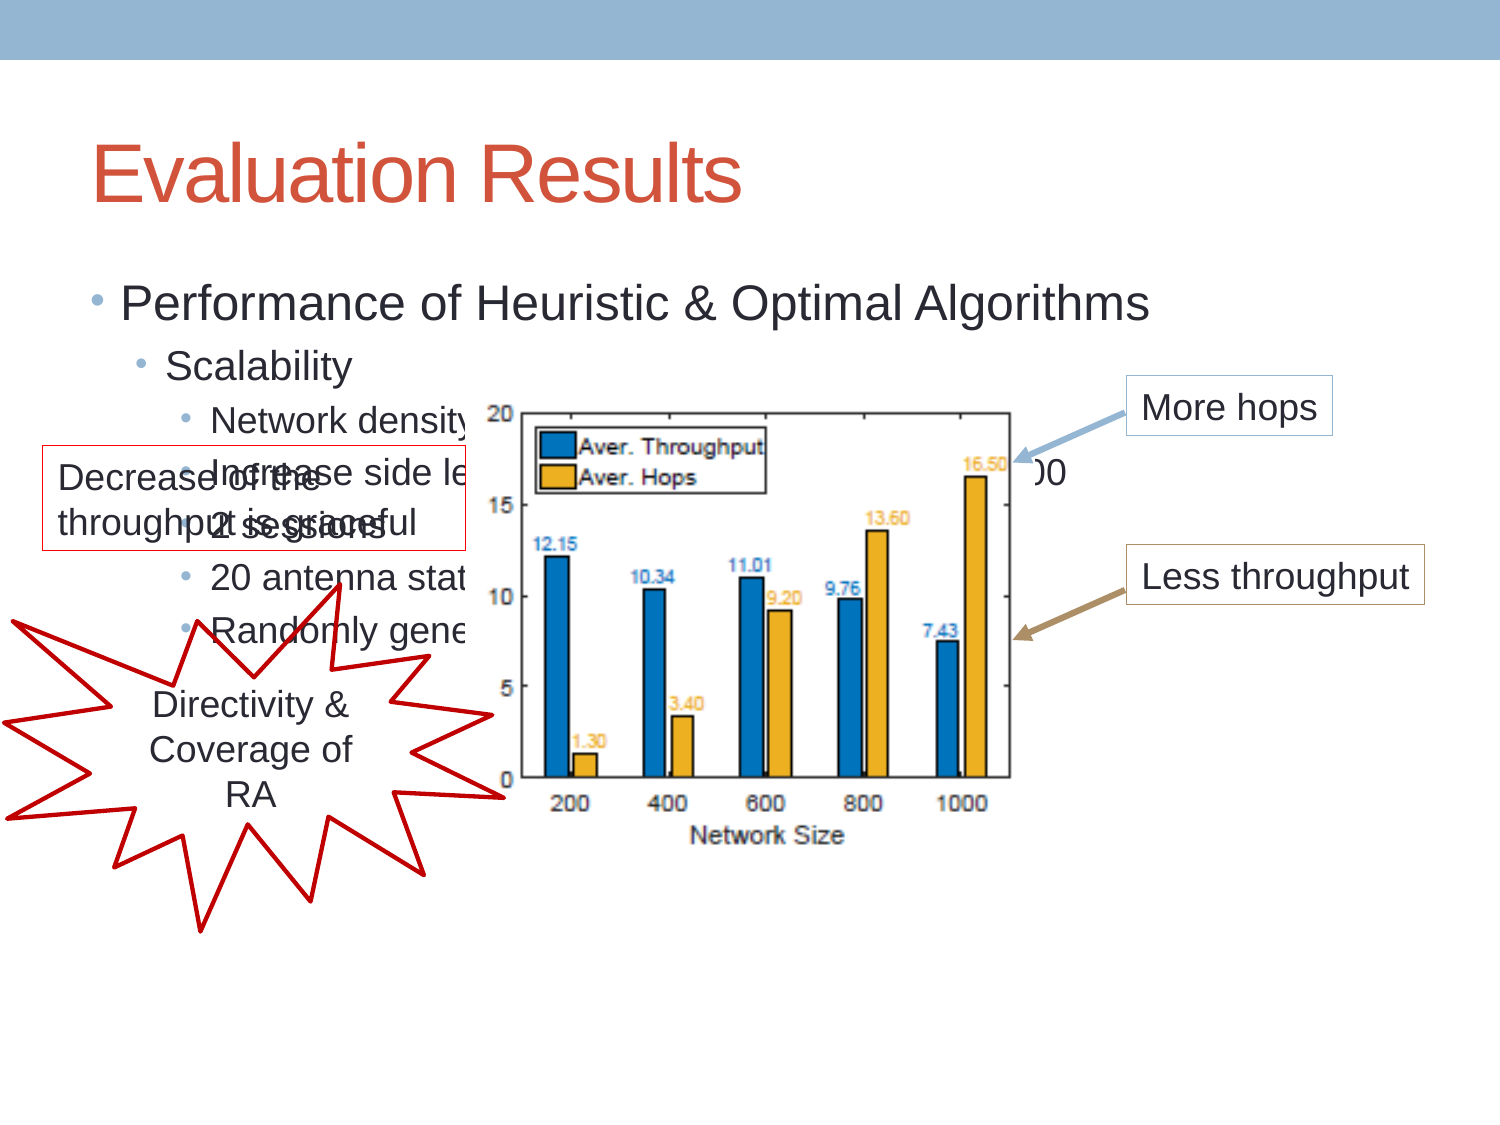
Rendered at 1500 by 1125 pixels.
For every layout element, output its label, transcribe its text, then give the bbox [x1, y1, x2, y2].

text_box More hops [1126, 375, 1333, 436]
picture [464, 387, 1035, 866]
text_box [1012, 412, 1126, 463]
title Evaluation Results [75, 87, 1425, 250]
text_box Decrease of the throughput is graceful [42, 445, 462, 551]
text_box Less throughput [1126, 544, 1425, 605]
list Performance of Heuristic & Optimal Algorithms Scalability Network density: 10/(200*200) Increase side length of the square from 200 to 1000 2 sessions 20 antenna states Randomly generate 10 scenarios each [75, 262, 1488, 1063]
text_box Directivity & Coverage of RA [1, 582, 462, 934]
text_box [1012, 589, 1126, 641]
